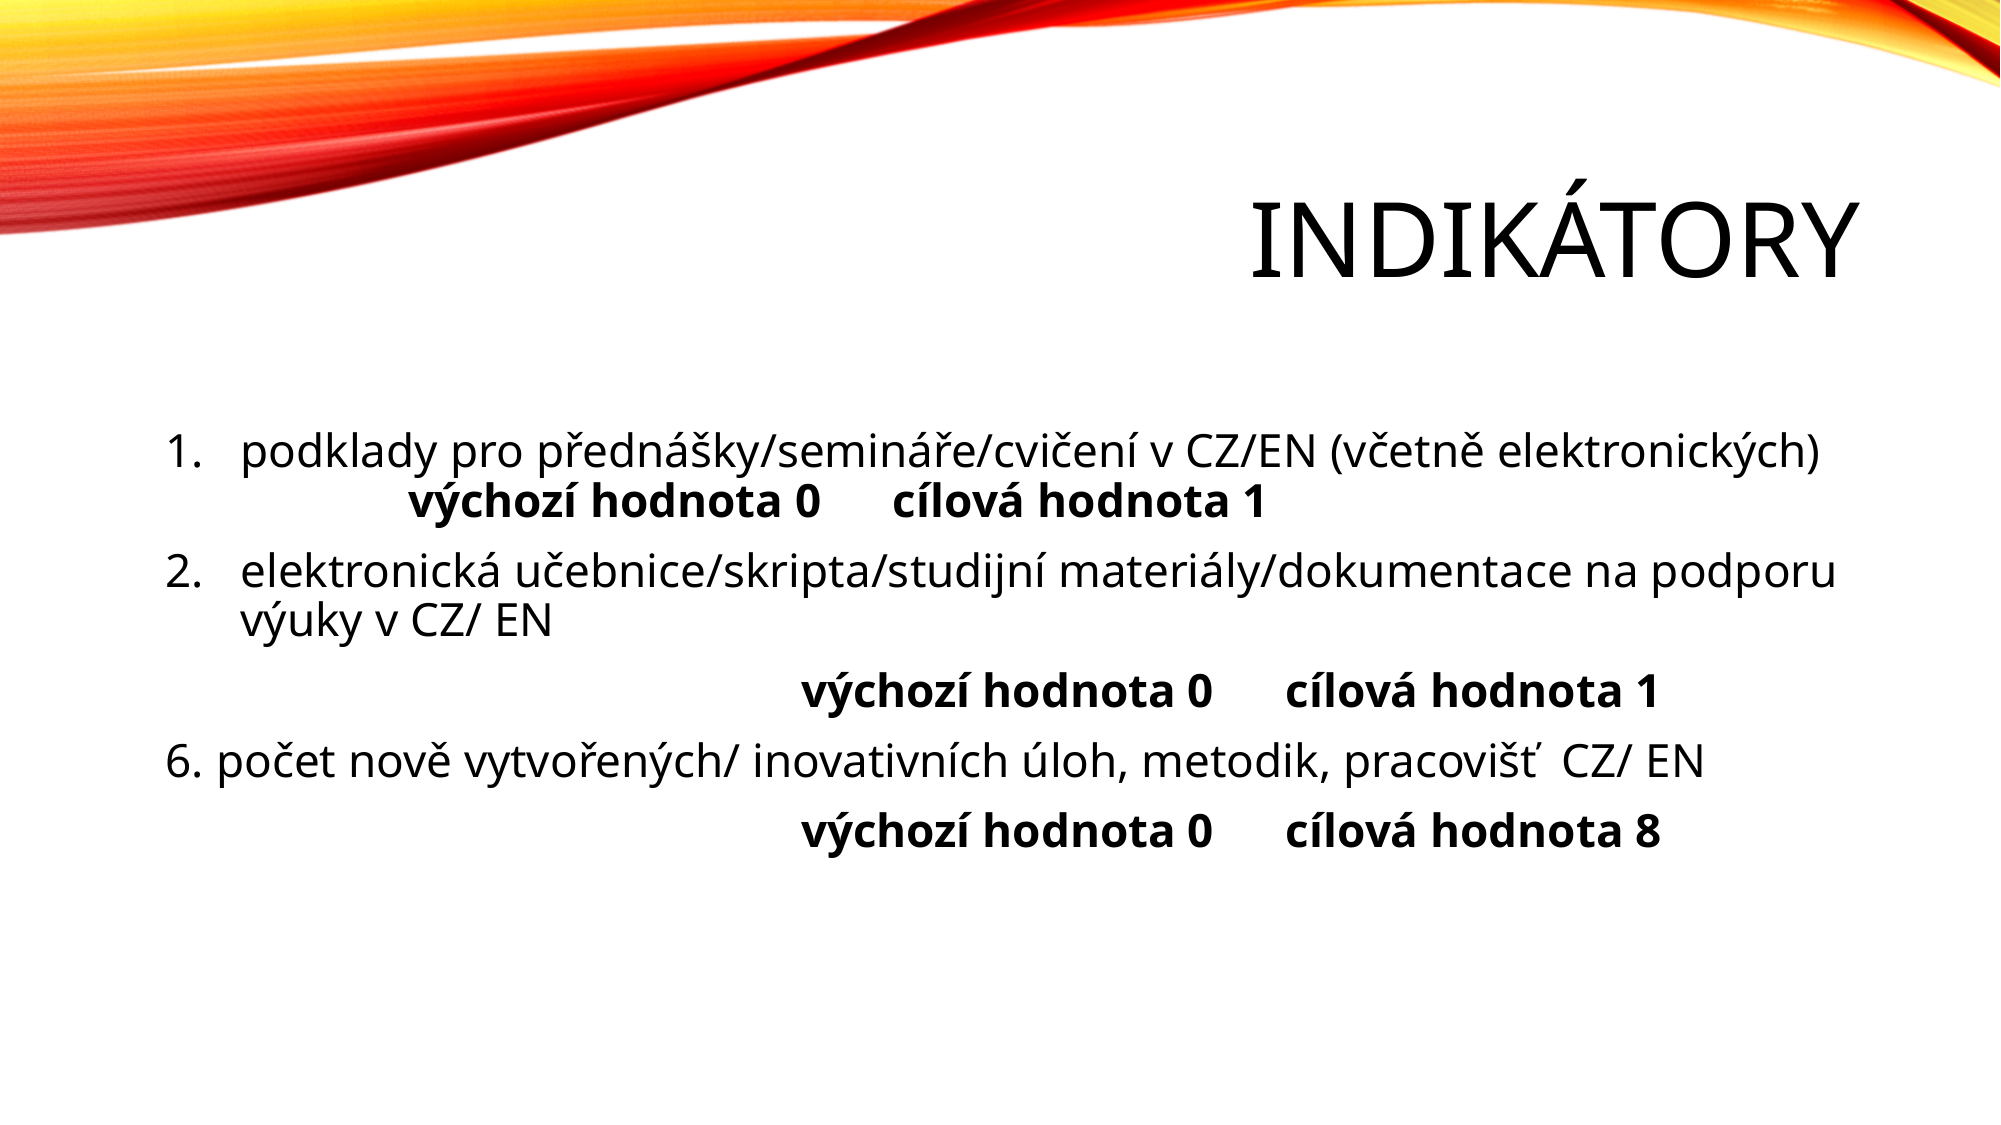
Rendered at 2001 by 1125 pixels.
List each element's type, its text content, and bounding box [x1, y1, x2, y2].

title Indikátory [150, 135, 1876, 353]
list podklady pro přednášky/semináře/cvičení v CZ/EN (včetně elektronických) výchozí hodnota 0 cílová hodnota 1 elektronická učebnice/skripta/studijní materiály/dokumentace na podporu výuky v CZ/ EN výchozí hodnota 0 cílová hodnota 1 6. počet nově vytvořených/ inovativních úloh, metodik, pracovišť CZ/ EN výchozí hodnota 0 cílová hodnota 8 [150, 420, 1876, 1125]
picture [0, 0, 2000, 237]
